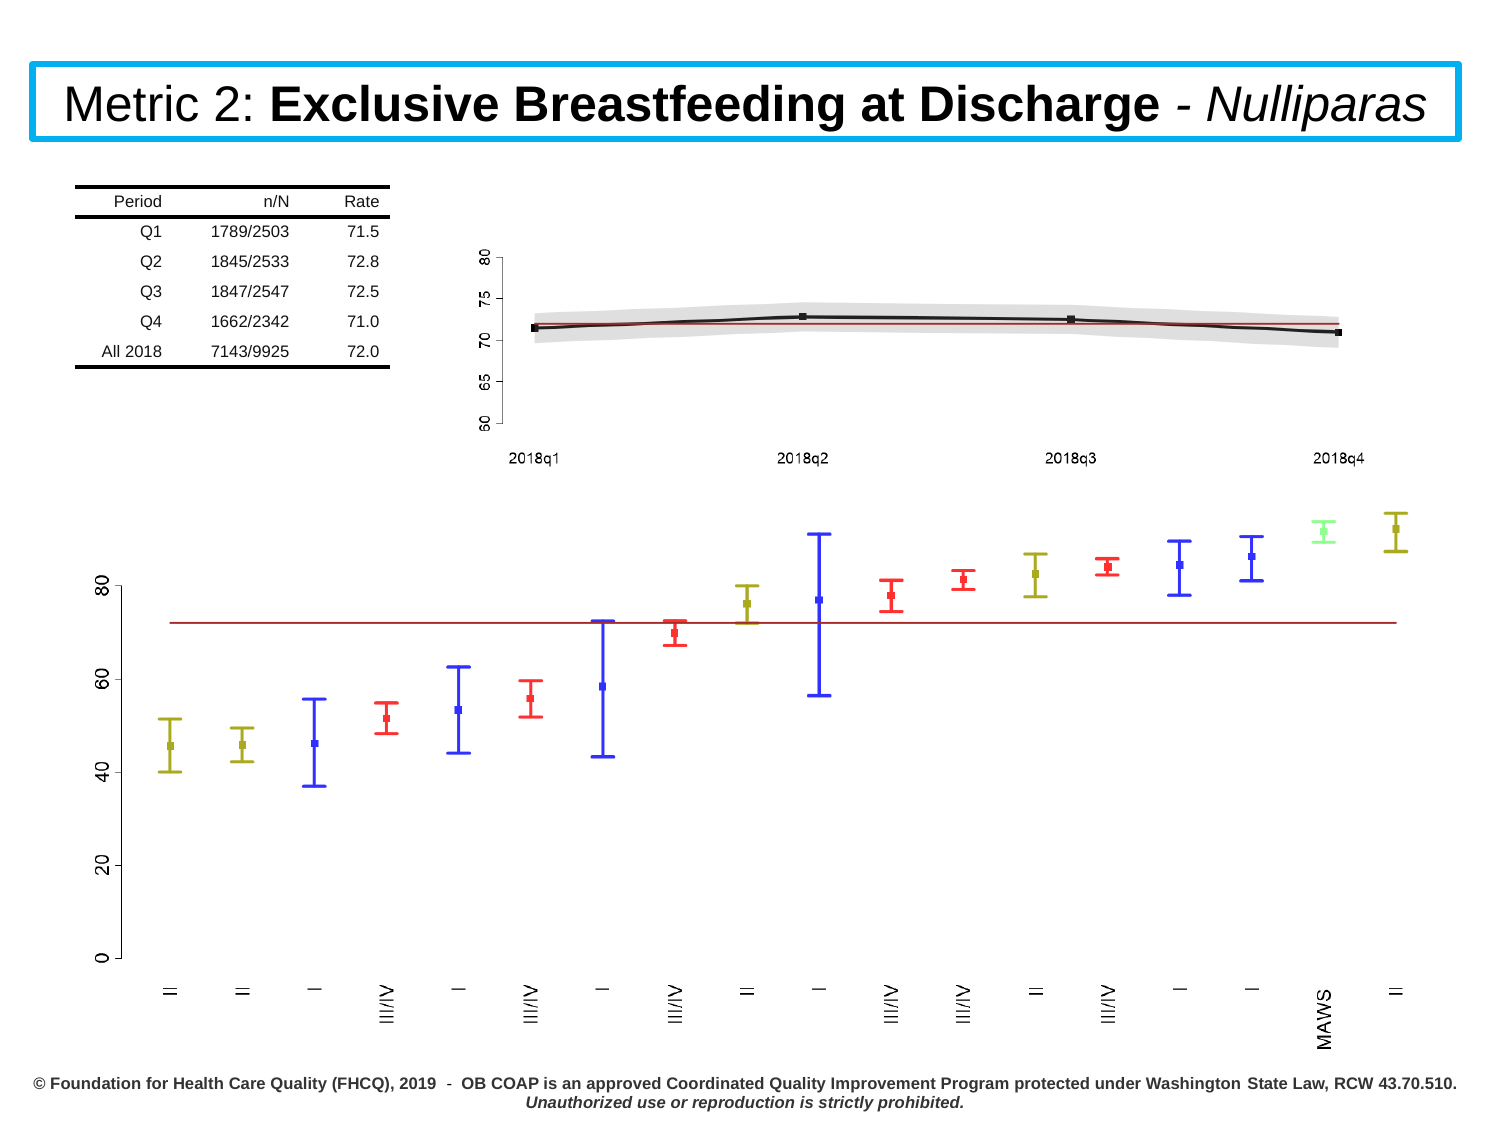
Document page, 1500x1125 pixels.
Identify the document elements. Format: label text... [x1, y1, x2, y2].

table_cell Q4 [75, 307, 173, 337]
table_header Period [75, 189, 173, 215]
picture [74, 186, 1468, 1051]
table_cell 1662/2342 [173, 307, 300, 337]
table_cell 72.8 [300, 247, 390, 277]
table_cell All 2018 [75, 337, 173, 365]
text_box © Foundation for Health Care Quality (FHCQ), 2019 - OB COAP is an approved Coordinated Quality Improvement Program protected under Washington State Law, RCW 43.70.510. Unauthorized use or reproduction is strictly prohibited. [0, 1066, 1500, 1118]
table_cell 7143/9925 [173, 337, 300, 365]
table_cell 1789/2503 [173, 219, 300, 247]
table_header n/N [173, 189, 300, 215]
table_cell Q1 [75, 219, 173, 247]
text_box Metric 2: Exclusive Breastfeeding at Discharge - Nulliparas [32, 64, 1459, 139]
table_cell 72.0 [300, 337, 390, 365]
table_header Rate [300, 189, 390, 215]
table_cell Q2 [75, 247, 173, 277]
table_cell Q3 [75, 277, 173, 307]
table_cell 71.0 [300, 307, 390, 337]
table_cell 72.5 [300, 277, 390, 307]
table_cell 1845/2533 [173, 247, 300, 277]
table_cell 1847/2547 [173, 277, 300, 307]
table_cell 71.5 [300, 219, 390, 247]
